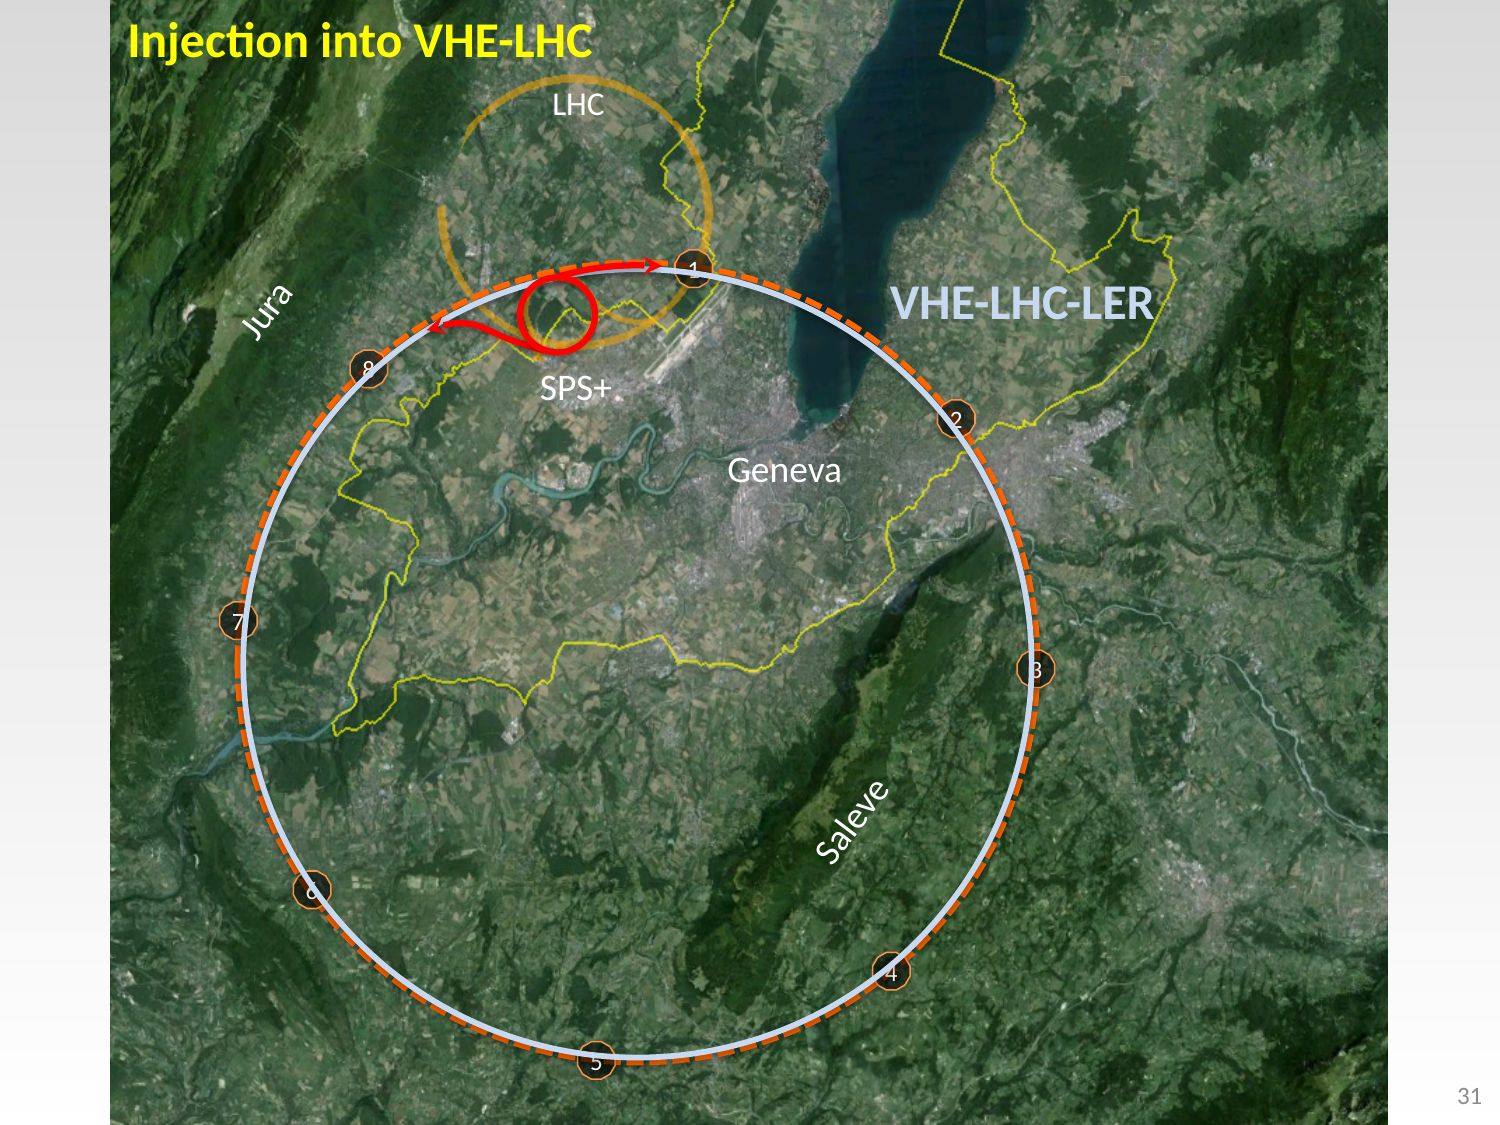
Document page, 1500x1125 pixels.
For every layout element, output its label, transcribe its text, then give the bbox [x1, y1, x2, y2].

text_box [242, 262, 1226, 1058]
slide_number 31 [1393, 1065, 1498, 1125]
picture [110, 0, 1389, 1125]
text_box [219, 249, 1055, 1080]
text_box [450, 256, 663, 417]
